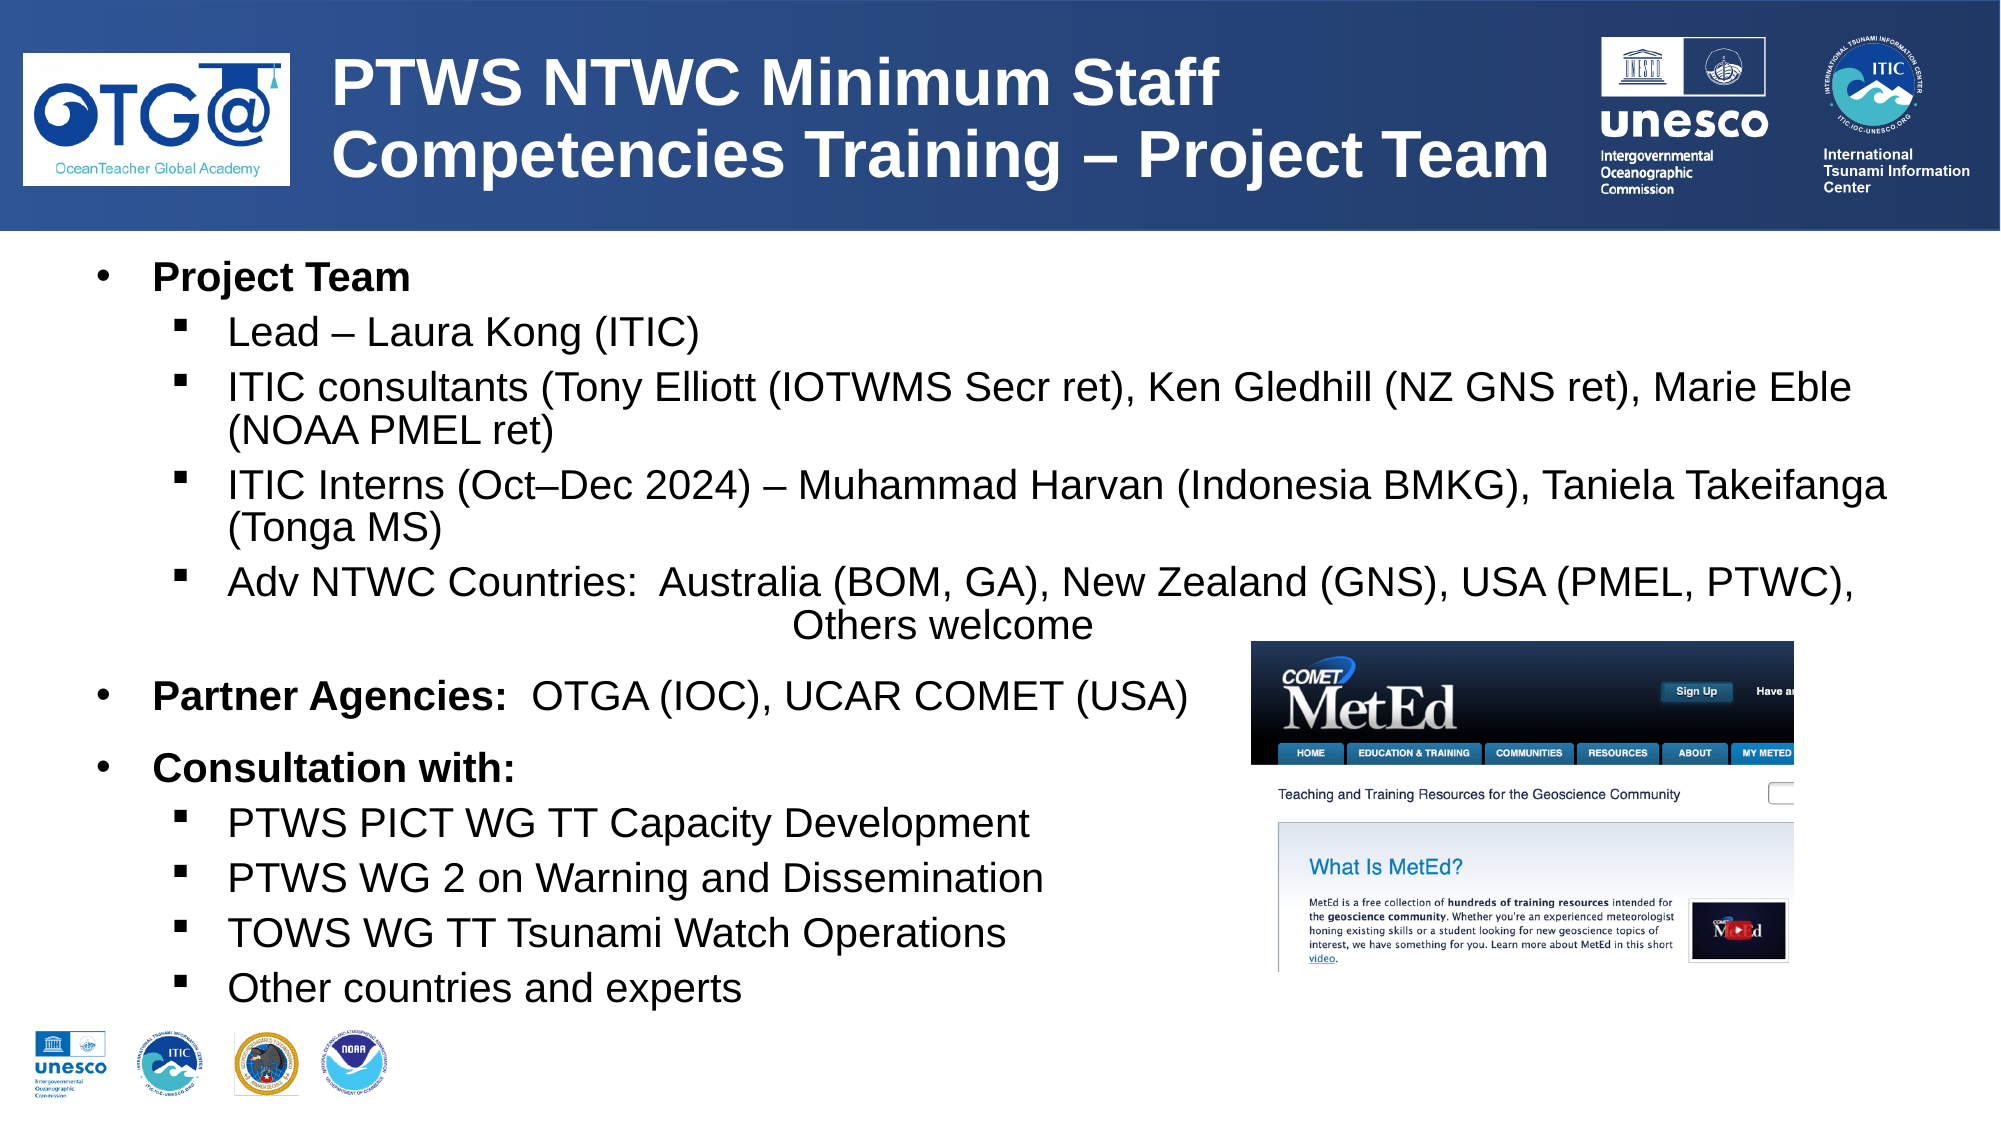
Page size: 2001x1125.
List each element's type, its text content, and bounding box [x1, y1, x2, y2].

picture [1588, 23, 1779, 207]
picture [1251, 641, 1794, 972]
picture [35, 1028, 387, 1098]
title PTWS NTWC Minimum Staff Competencies Training – Project Team [315, 10, 1578, 229]
picture [22, 52, 291, 187]
text_box Project Team Lead – Laura Kong (ITIC) ITIC consultants (Tony Elliott (IOTWMS Secr ret), Ken Gledhill (NZ GNS ret), Marie Eble (NOAA PMEL ret) ITIC Interns (Oct–Dec 2024) – Muhammad Harvan (Indonesia BMKG), Taniela Takeifanga (Tonga MS) Adv NTWC Countries: Australia (BOM, GA), New Zealand (GNS), USA (PMEL, PTWC), Others welcome Partner Agencies: OTGA (IOC), UCAR COMET (USA) Consultation with: PTWS PICT WG TT Capacity Development PTWS WG 2 on Warning and Dissemination TOWS WG TT Tsunami Watch Operations Other countries and experts [81, 250, 1919, 1019]
picture [1823, 32, 1970, 198]
